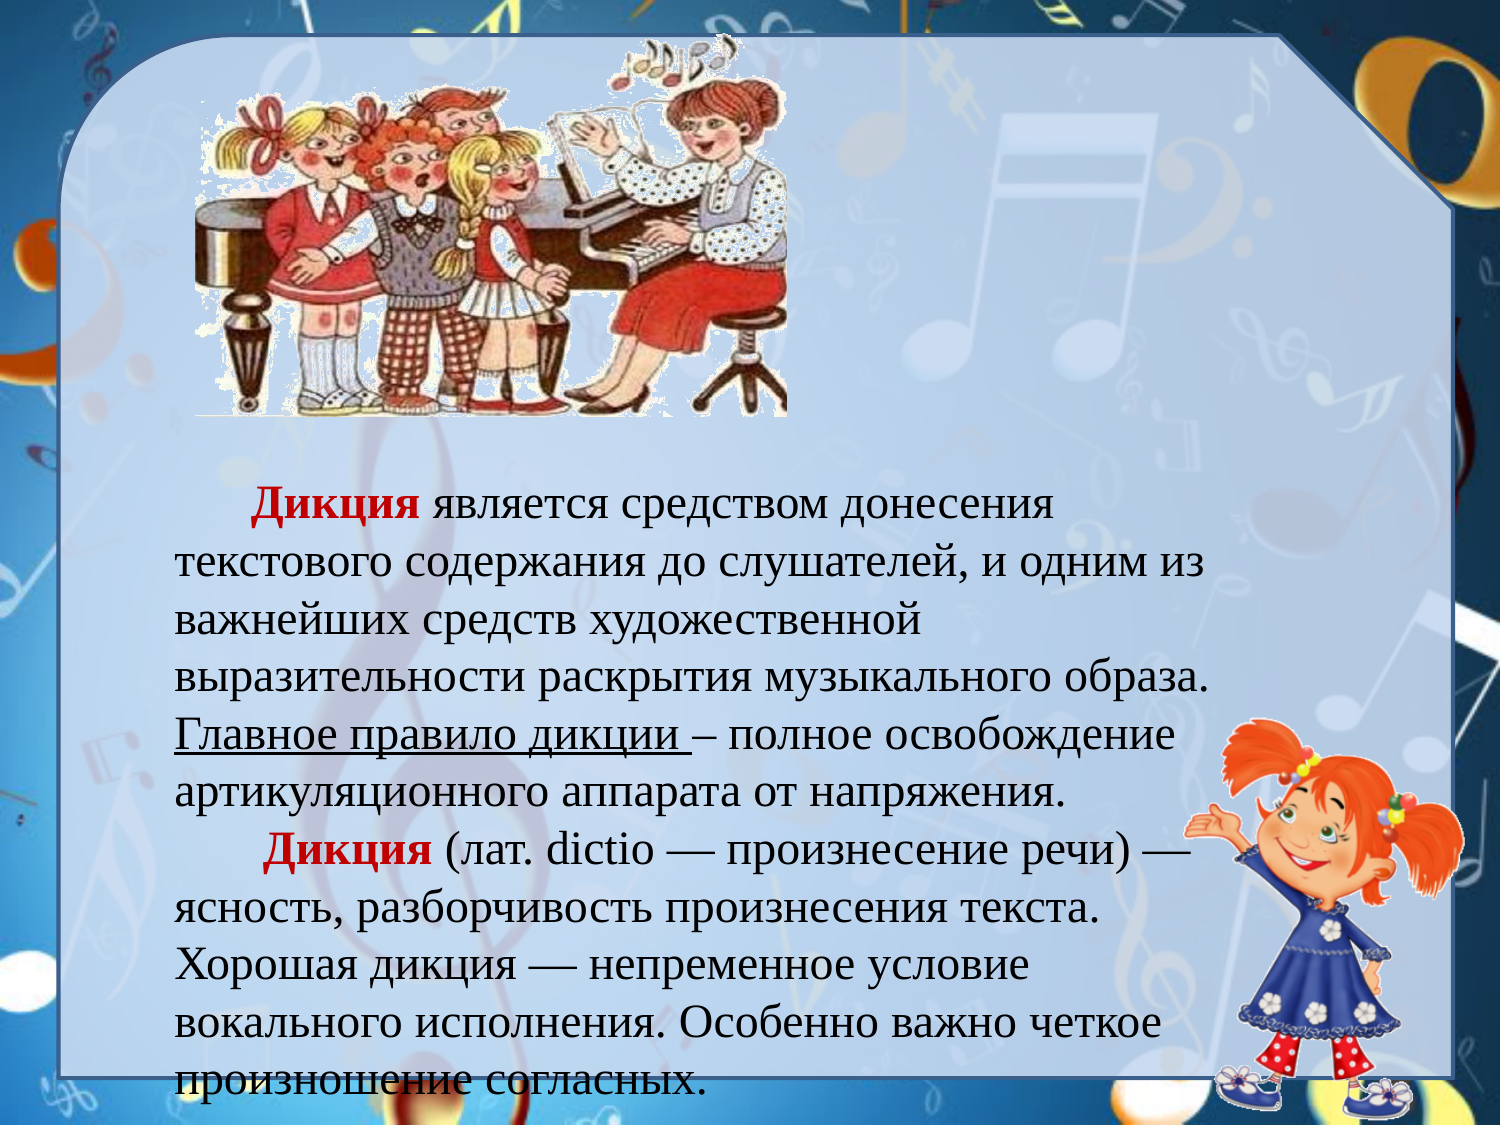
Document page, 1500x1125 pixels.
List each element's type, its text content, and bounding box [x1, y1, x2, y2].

picture [0, 0, 1500, 1125]
list Дикция является средством донесения текстового содержания до слушателей, и одним из важнейших средств художественной выразительности раскрытия музыкального образа. Главное правило дикции – полное освобождение артикуляционного аппарата от напряжения. Дикция (лат. dictio — произнесение речи) — ясность, разборчивость произнесения текста. Хорошая дикция — непременное условие вокального исполнения. Особенно важно четкое произношение согласных. [159, 463, 1235, 1125]
